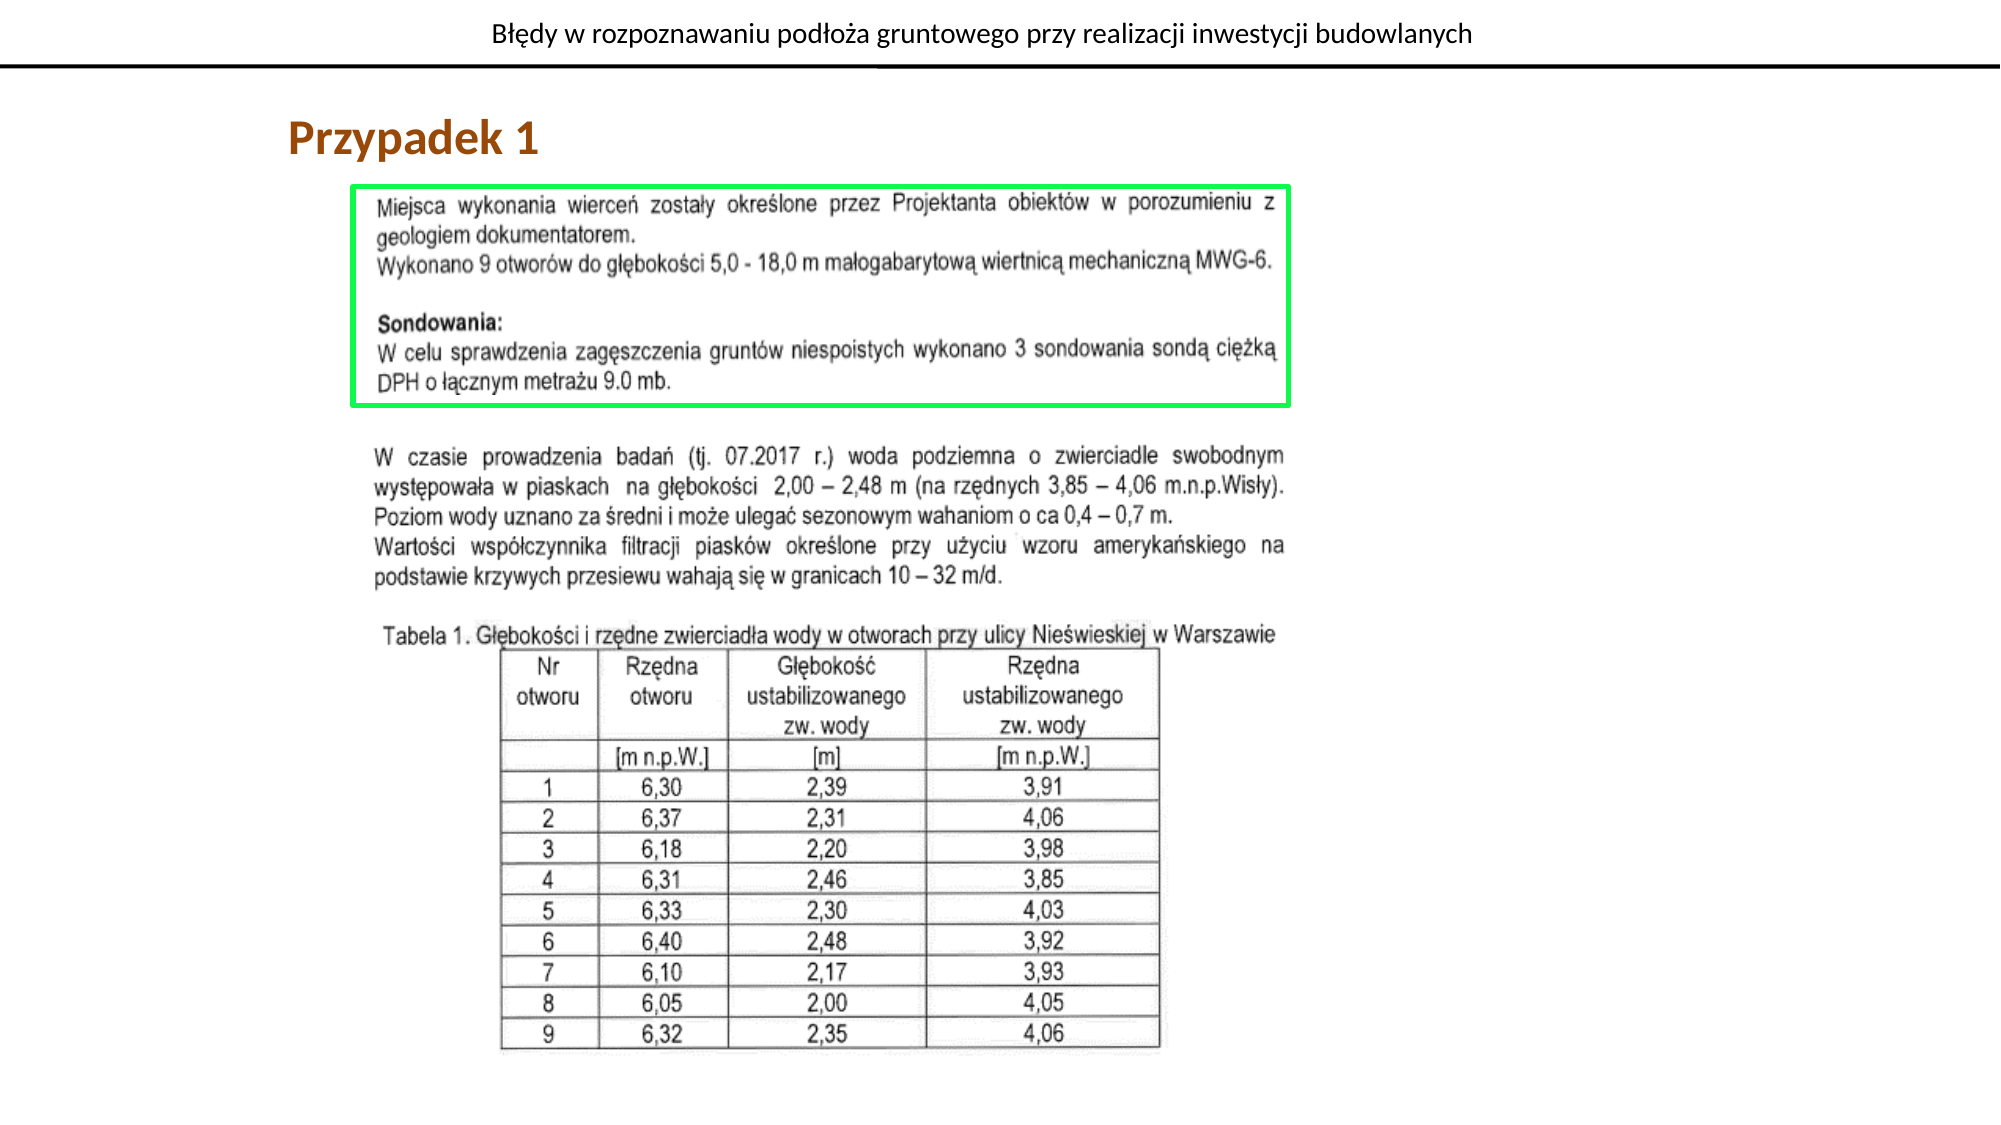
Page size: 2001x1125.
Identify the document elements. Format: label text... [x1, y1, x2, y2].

text_box Błędy w rozpoznawaniu podłoża gruntowego przy realizacji inwestycji budowlanych [296, 7, 1668, 57]
picture [368, 185, 1305, 395]
picture [352, 439, 1321, 1059]
text_box Przypadek 1 [274, 96, 634, 172]
text_box [351, 185, 1291, 408]
